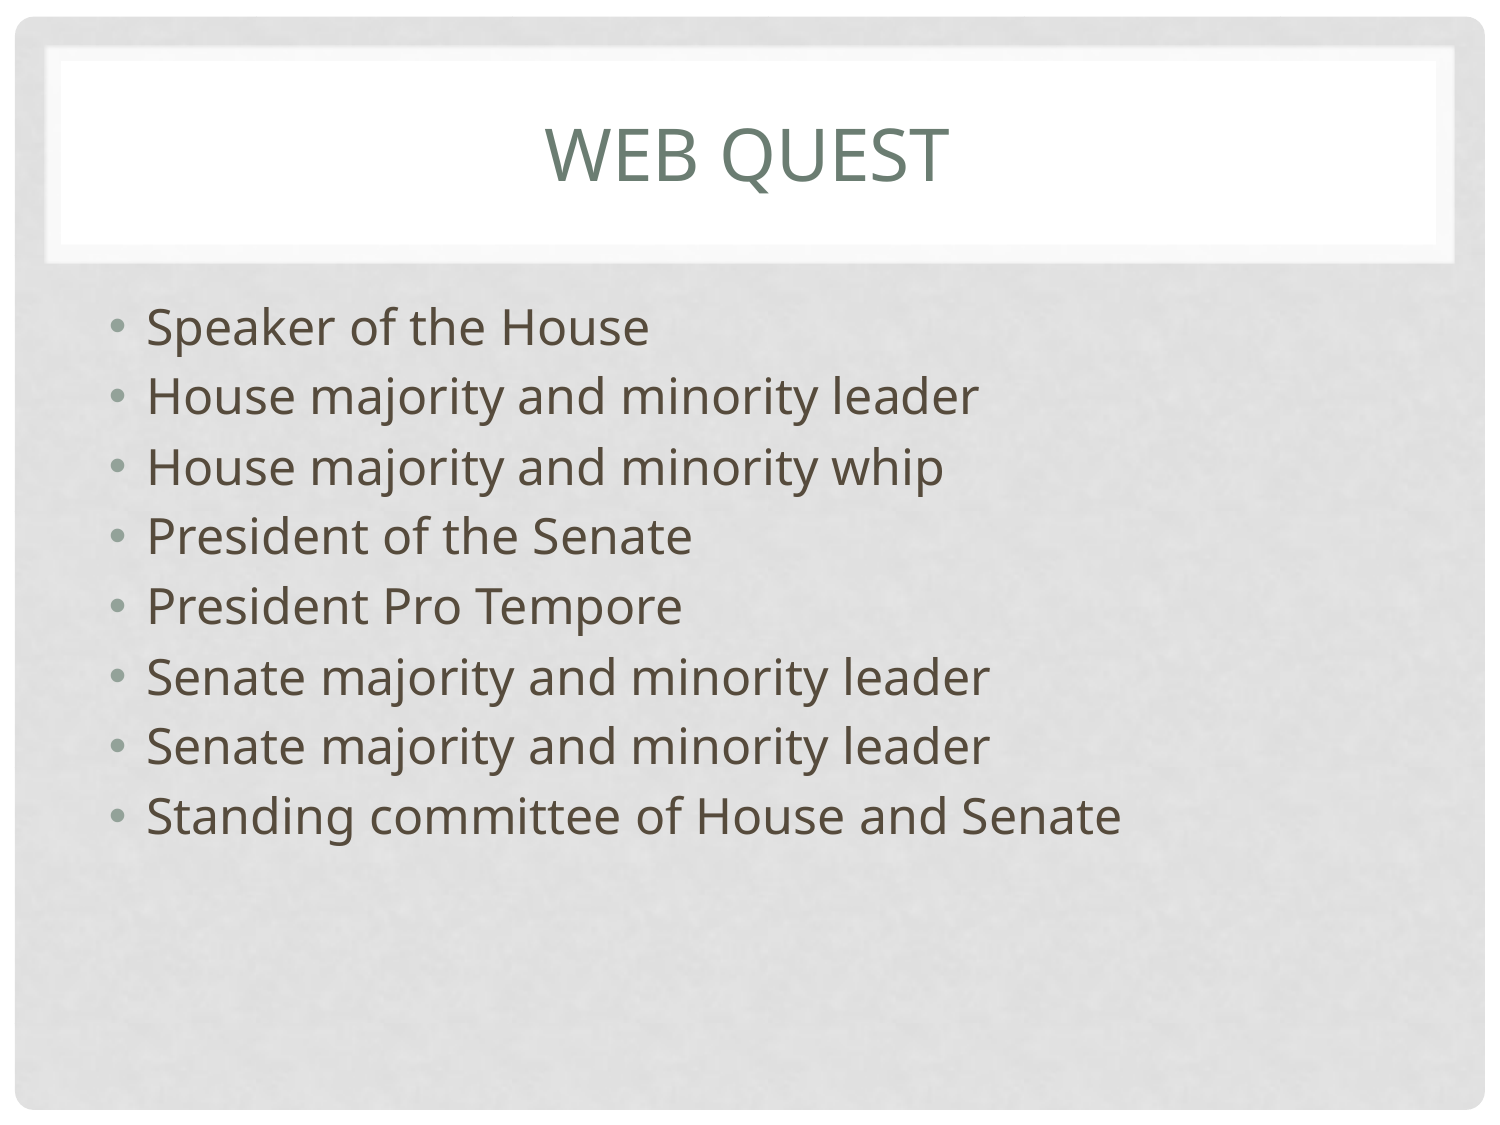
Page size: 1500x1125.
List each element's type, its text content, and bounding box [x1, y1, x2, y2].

list Speaker of the House House majority and minority leader House majority and minority whip President of the Senate President Pro Tempore Senate majority and minority leader Senate majority and minority leader Standing committee of House and Senate [75, 287, 1425, 1005]
title Web quest [69, 66, 1425, 238]
